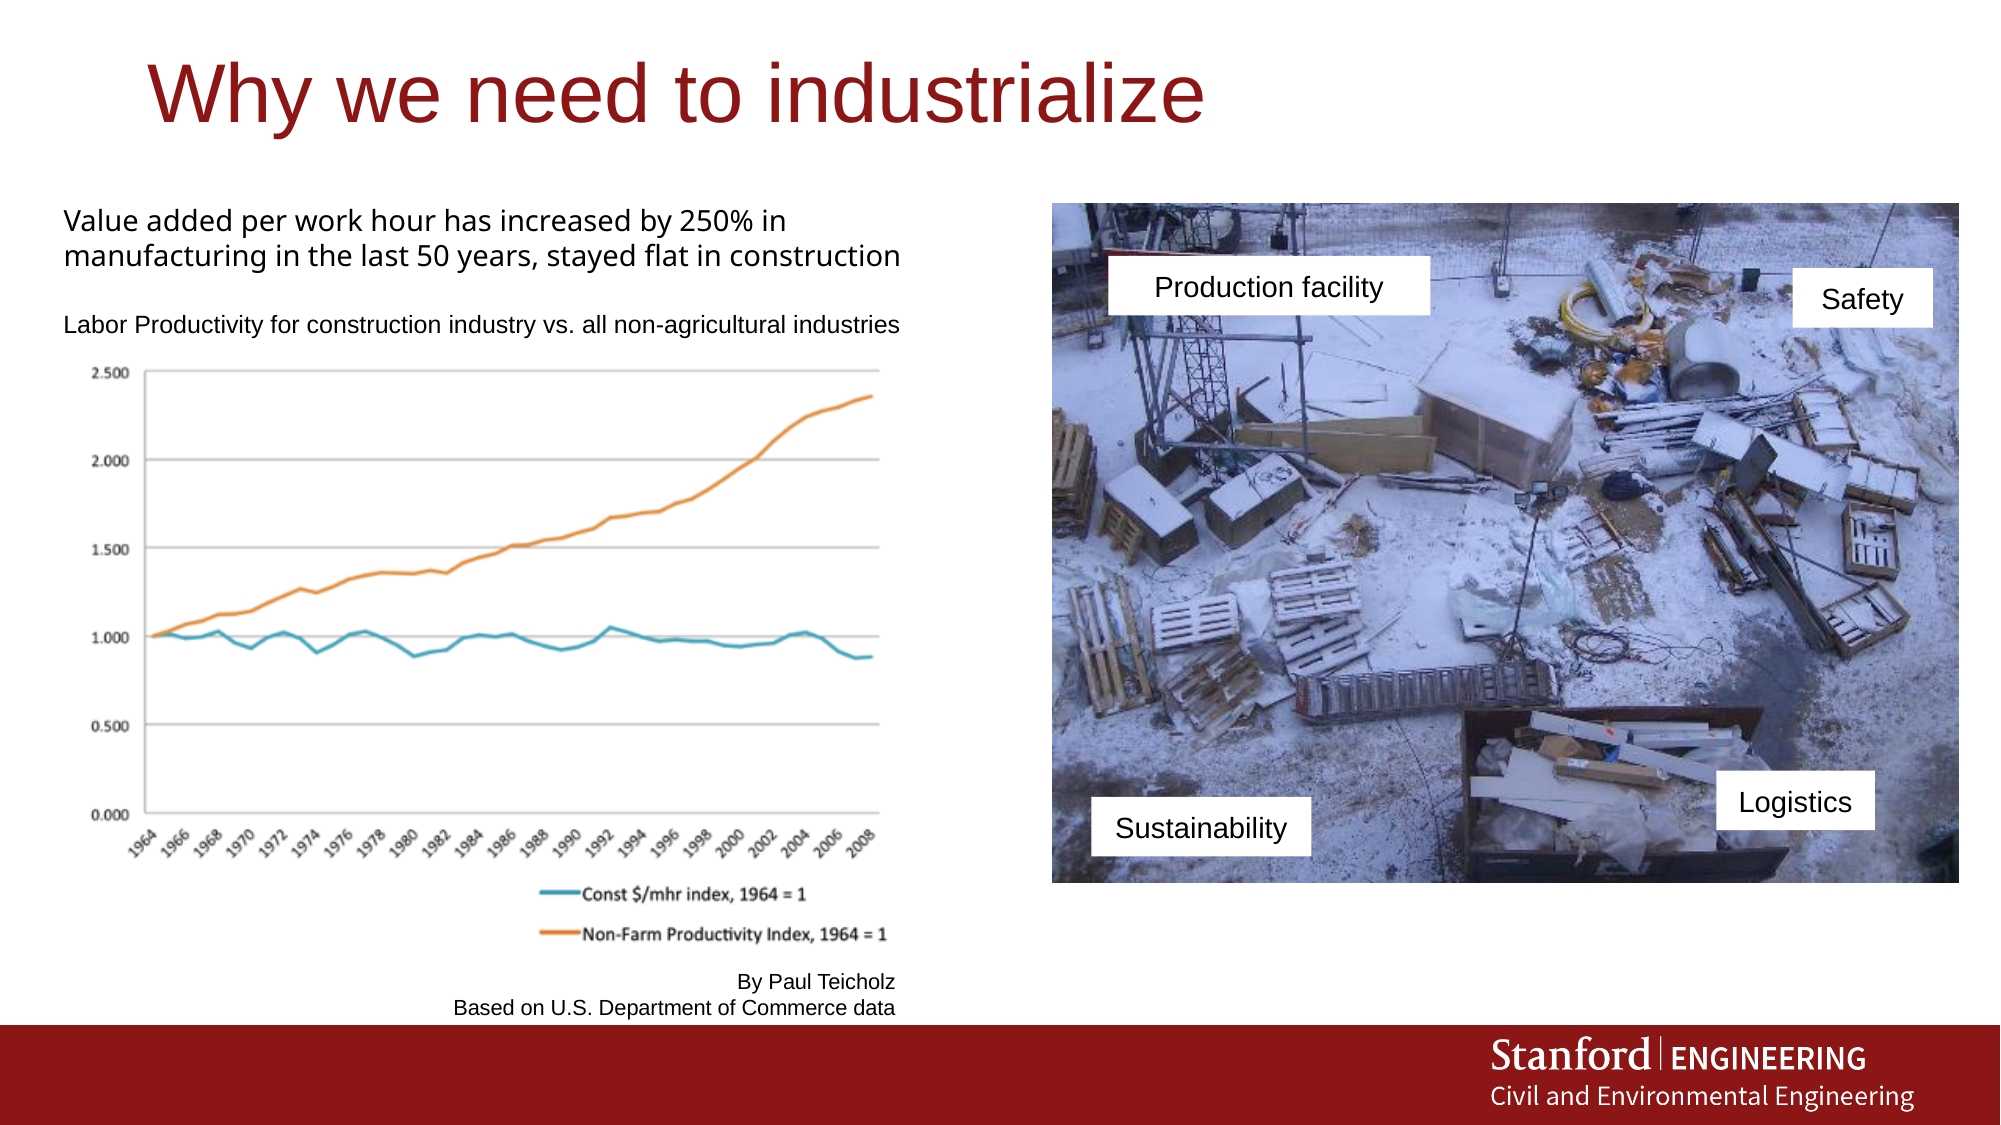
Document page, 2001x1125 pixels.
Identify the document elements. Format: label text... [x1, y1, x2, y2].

picture [1471, 1015, 1929, 1125]
picture [532, 882, 891, 947]
picture [1052, 203, 1959, 884]
picture [86, 360, 891, 870]
text_box Labor Productivity for construction industry vs. all non-agricultural industries [48, 301, 1047, 347]
title Value added per work hour has increased by 250% in manufacturing in the last 50 years, stayed flat in construction [48, 137, 948, 288]
text_box By Paul Teicholz Based on U.S. Department of Commerce data [383, 960, 911, 1028]
text_box Why we need to industrialize [146, 40, 1412, 147]
